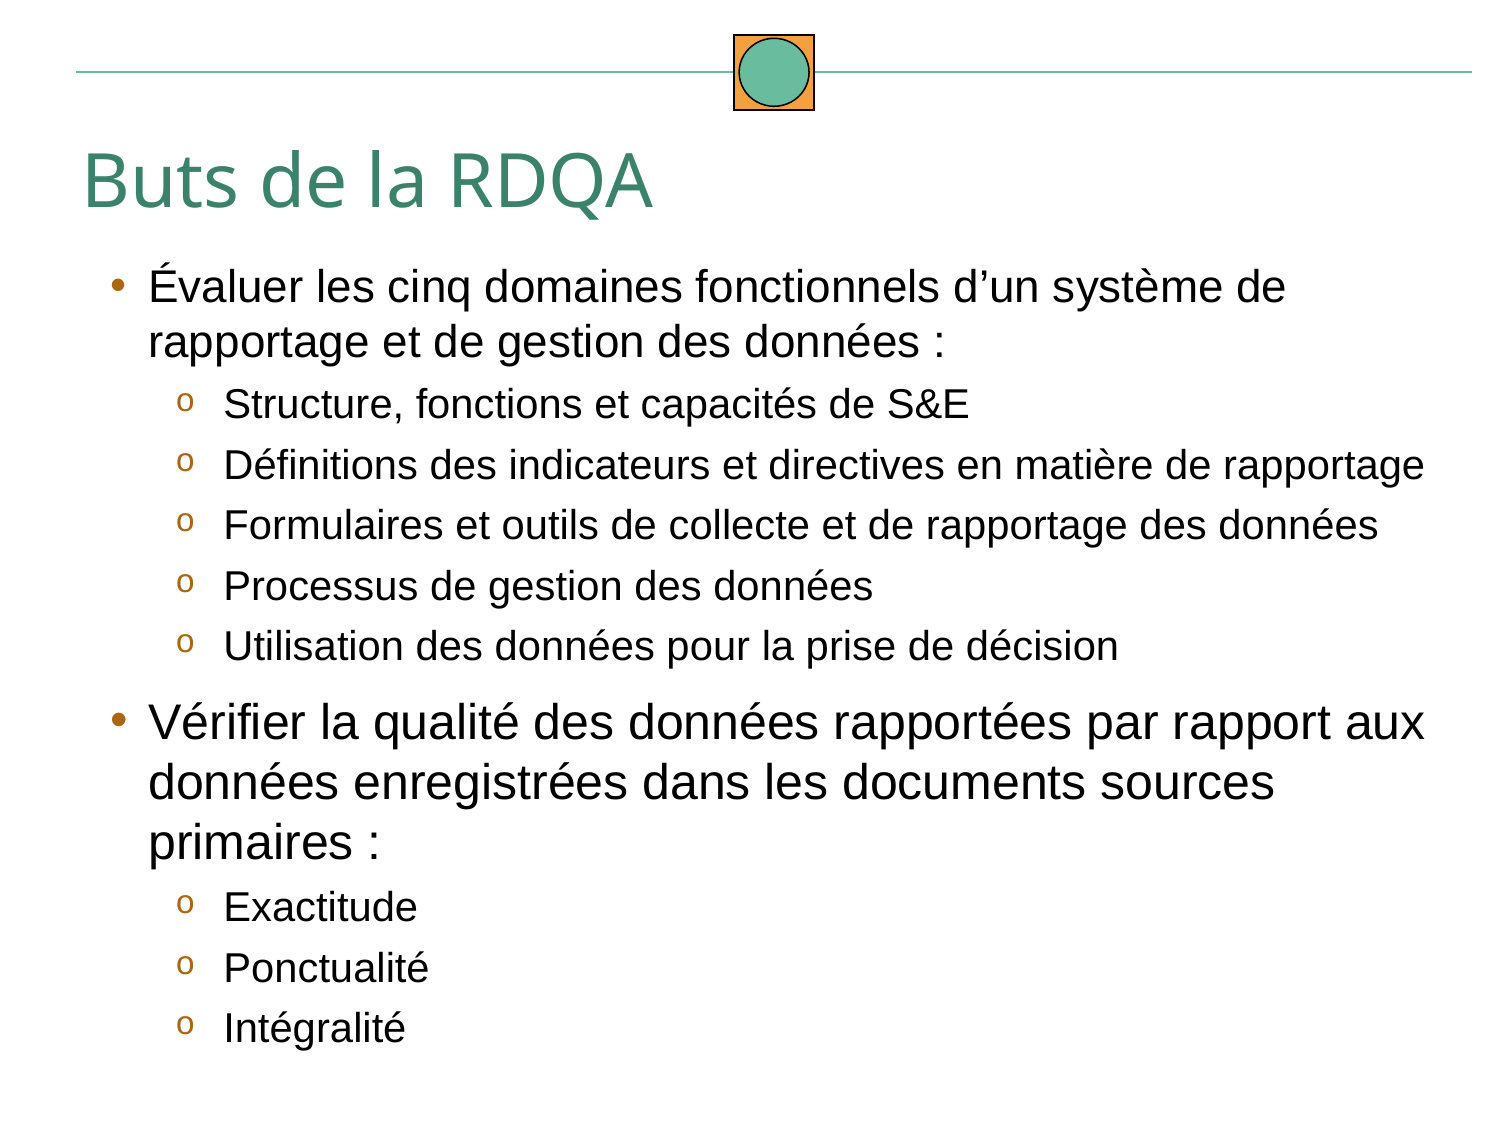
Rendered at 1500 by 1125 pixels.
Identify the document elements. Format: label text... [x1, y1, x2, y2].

title Buts de la RDQA [66, 135, 1309, 238]
list Évaluer les cinq domaines fonctionnels d’un système de rapportage et de gestion des données : Structure, fonctions et capacités de S&E Définitions des indicateurs et directives en matière de rapportage Formulaires et outils de collecte et de rapportage des données Processus de gestion des données Utilisation des données pour la prise de décision Vérifier la qualité des données rapportées par rapport aux données enregistrées dans les documents sources primaires : Exactitude Ponctualité Intégralité [96, 249, 1457, 1060]
